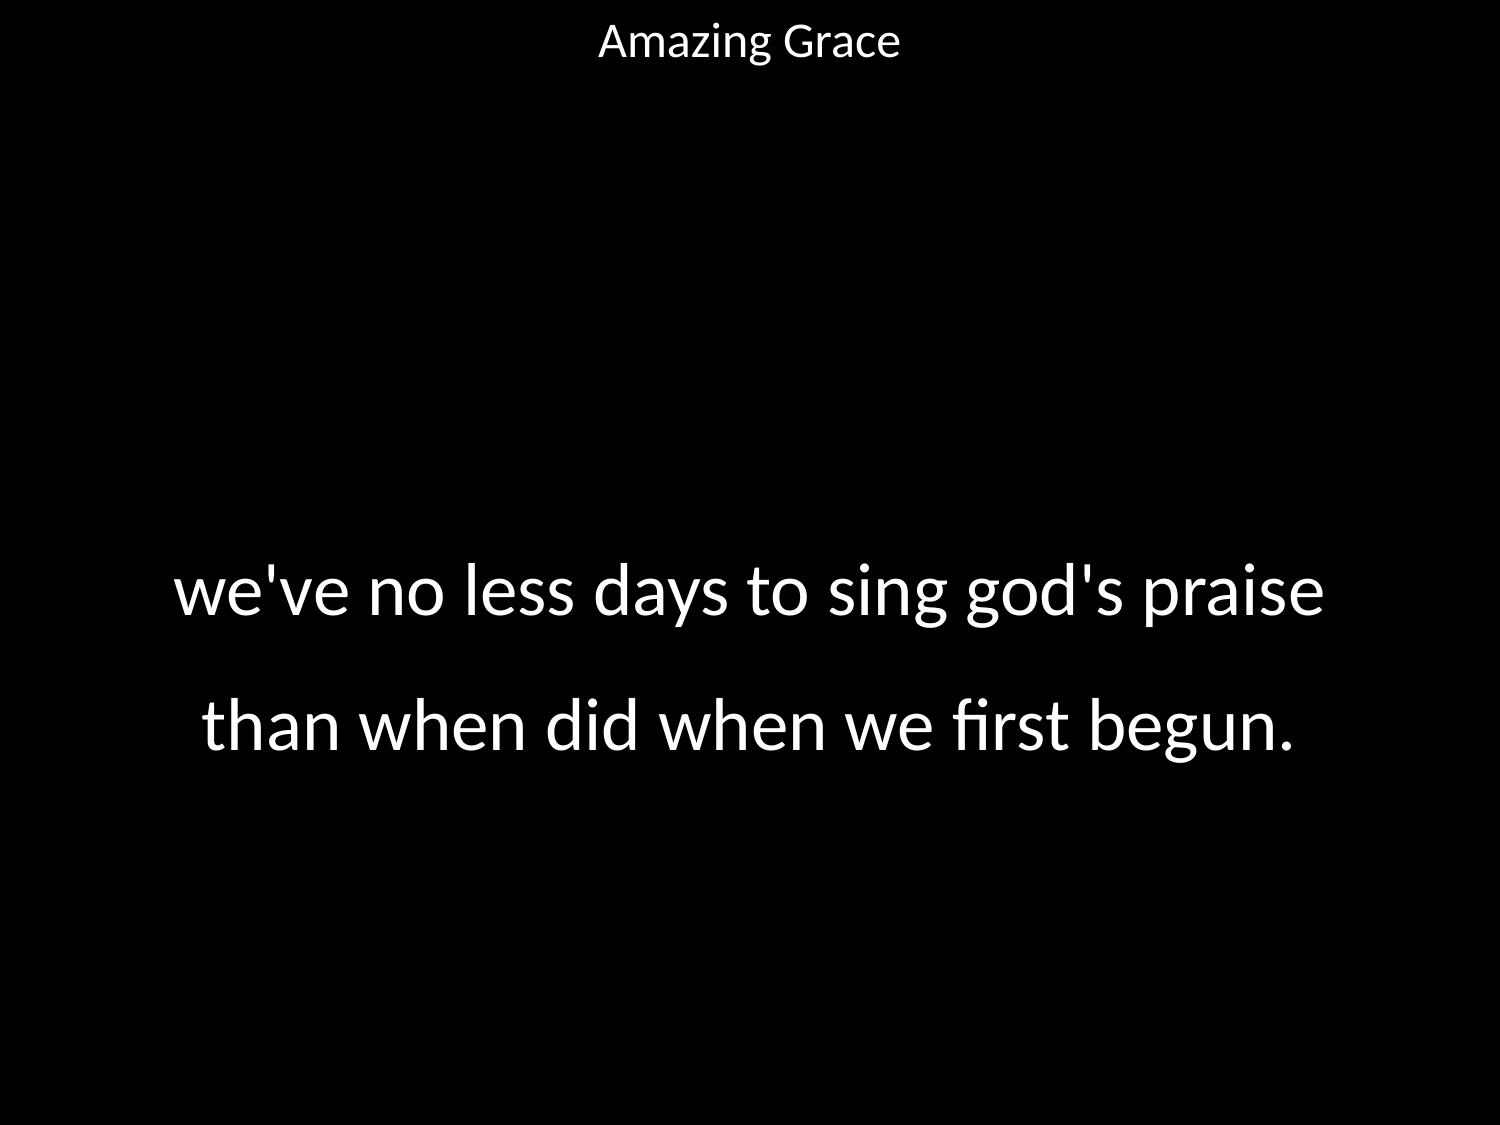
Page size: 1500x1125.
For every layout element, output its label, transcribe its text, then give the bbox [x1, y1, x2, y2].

list Amazing Grace [0, 0, 1500, 75]
list we've no less days to sing god's praise than when did when we first begun. [0, 149, 1500, 1110]
